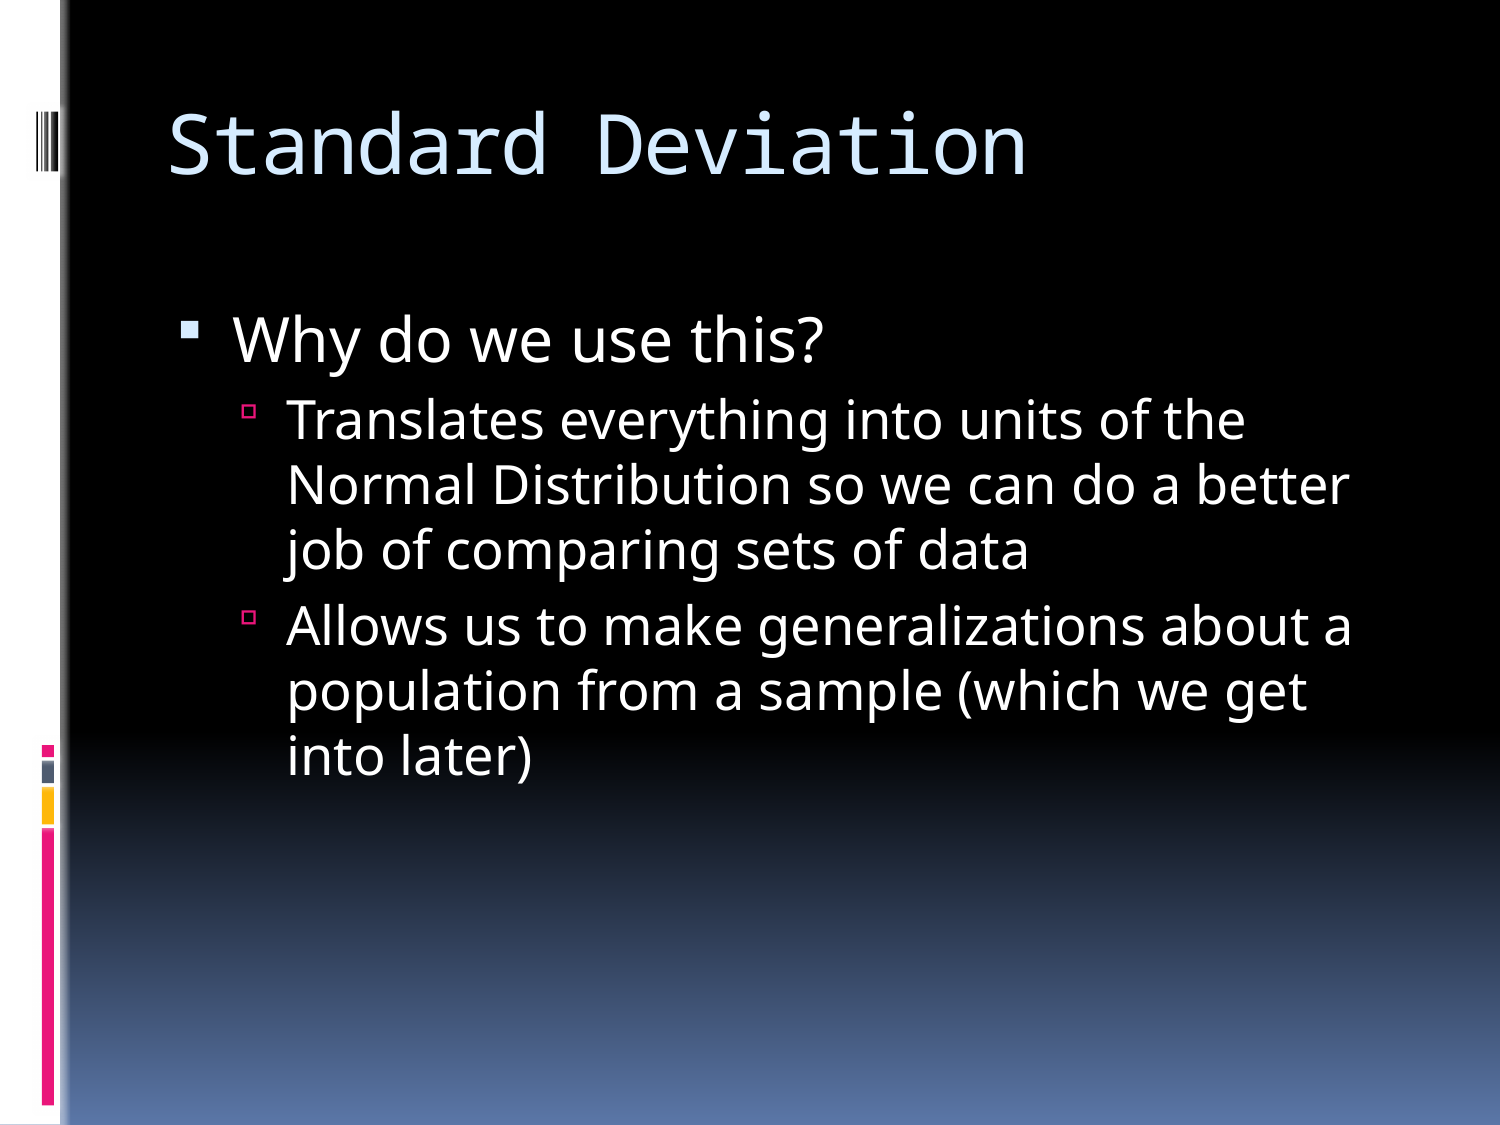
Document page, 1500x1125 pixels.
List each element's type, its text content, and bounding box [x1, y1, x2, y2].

title Standard Deviation [150, 83, 1425, 234]
list Why do we use this? Translates everything into units of the Normal Distribution so we can do a better job of comparing sets of data Allows us to make generalizations about a population from a sample (which we get into later) [150, 292, 1425, 1043]
